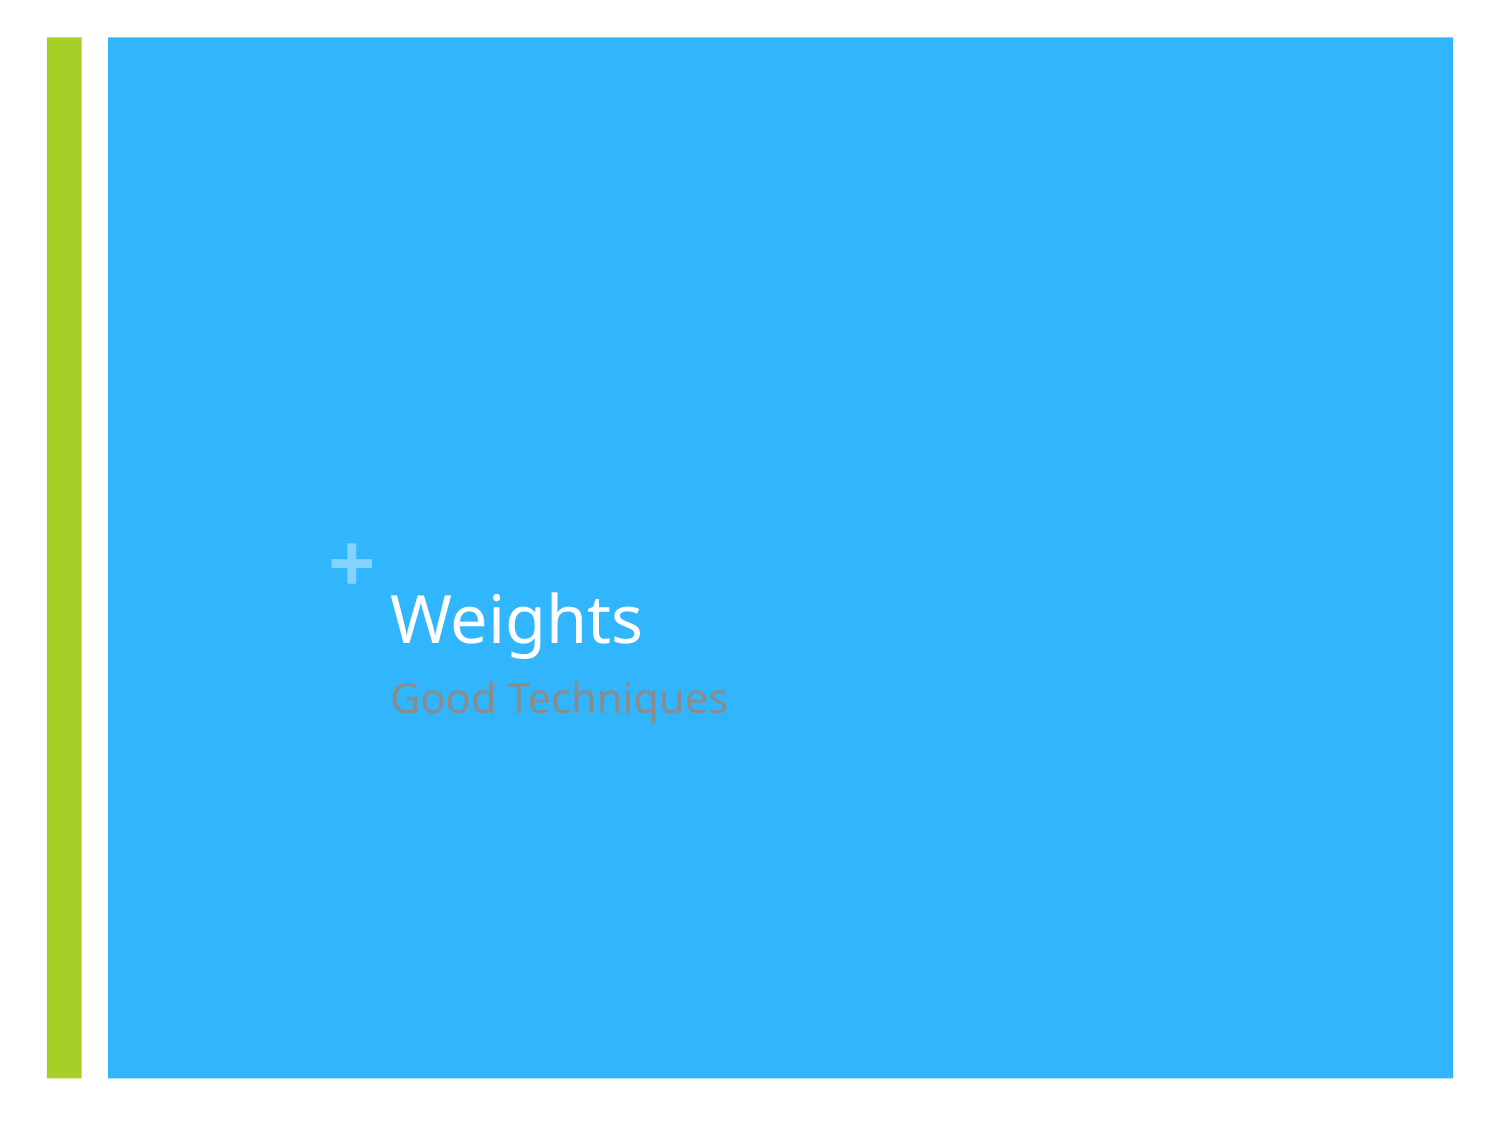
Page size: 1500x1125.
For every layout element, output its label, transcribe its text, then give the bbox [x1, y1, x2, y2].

list Good Techniques [375, 664, 1300, 984]
title Weights [375, 512, 1300, 664]
